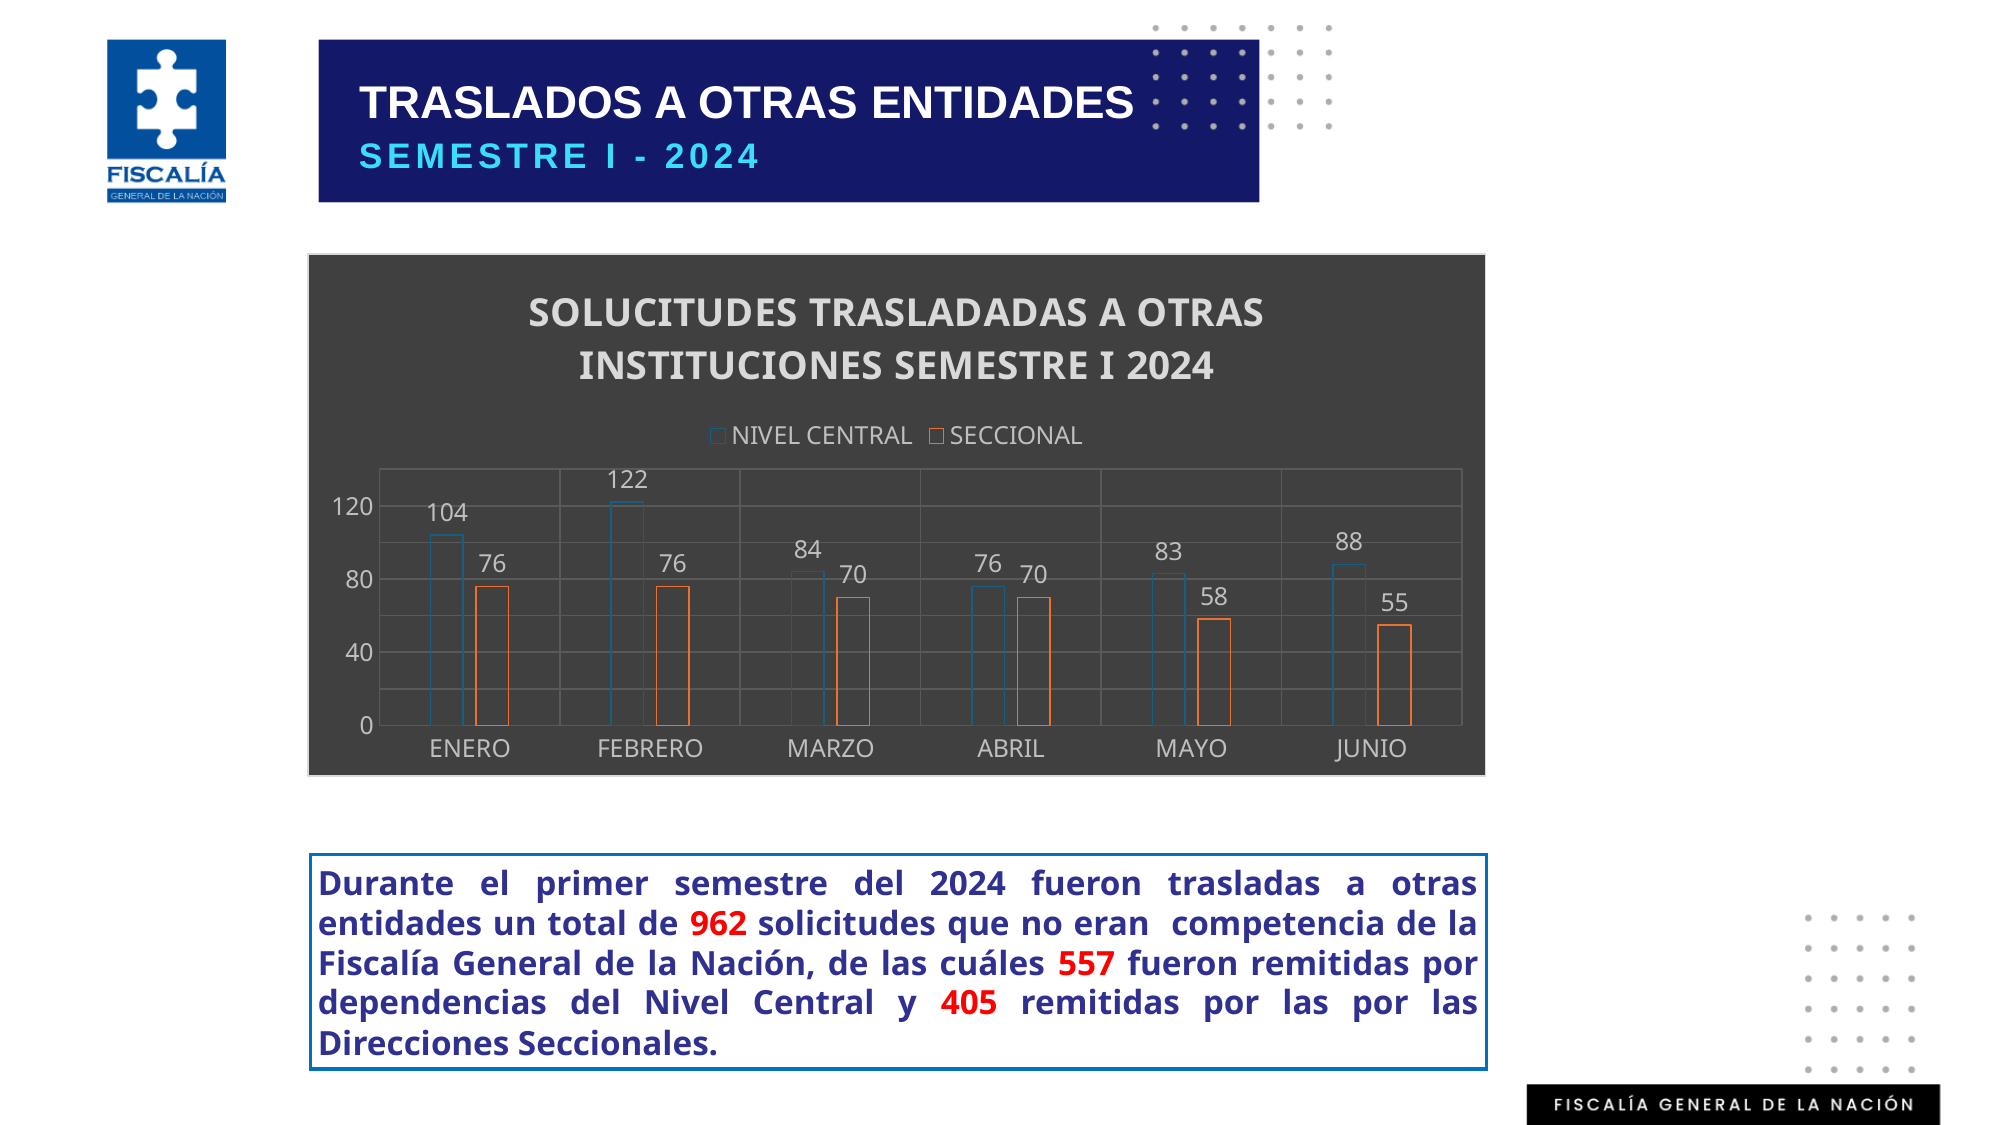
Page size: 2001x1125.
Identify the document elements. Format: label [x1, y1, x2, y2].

picture [0, 0, 2000, 1125]
chart [306, 252, 1487, 778]
